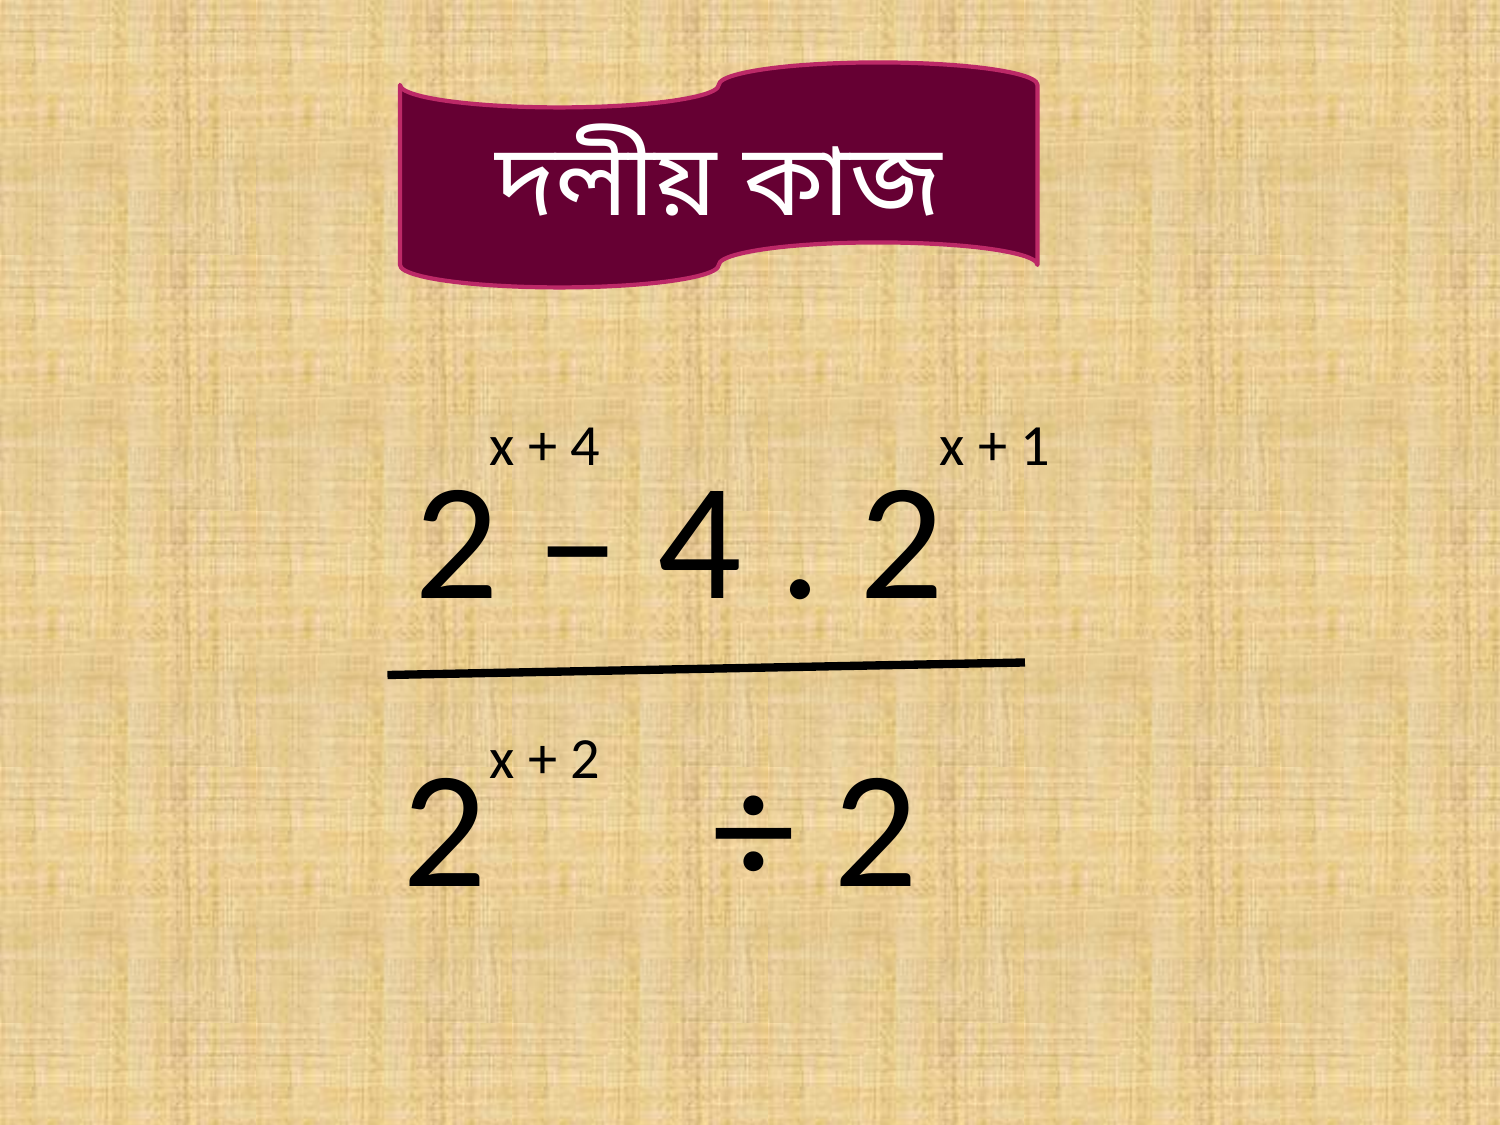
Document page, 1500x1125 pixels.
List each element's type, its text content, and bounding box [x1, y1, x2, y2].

text_box দলীয় কাজ [397, 60, 1040, 290]
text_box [387, 399, 1113, 930]
picture [0, 0, 1500, 1125]
